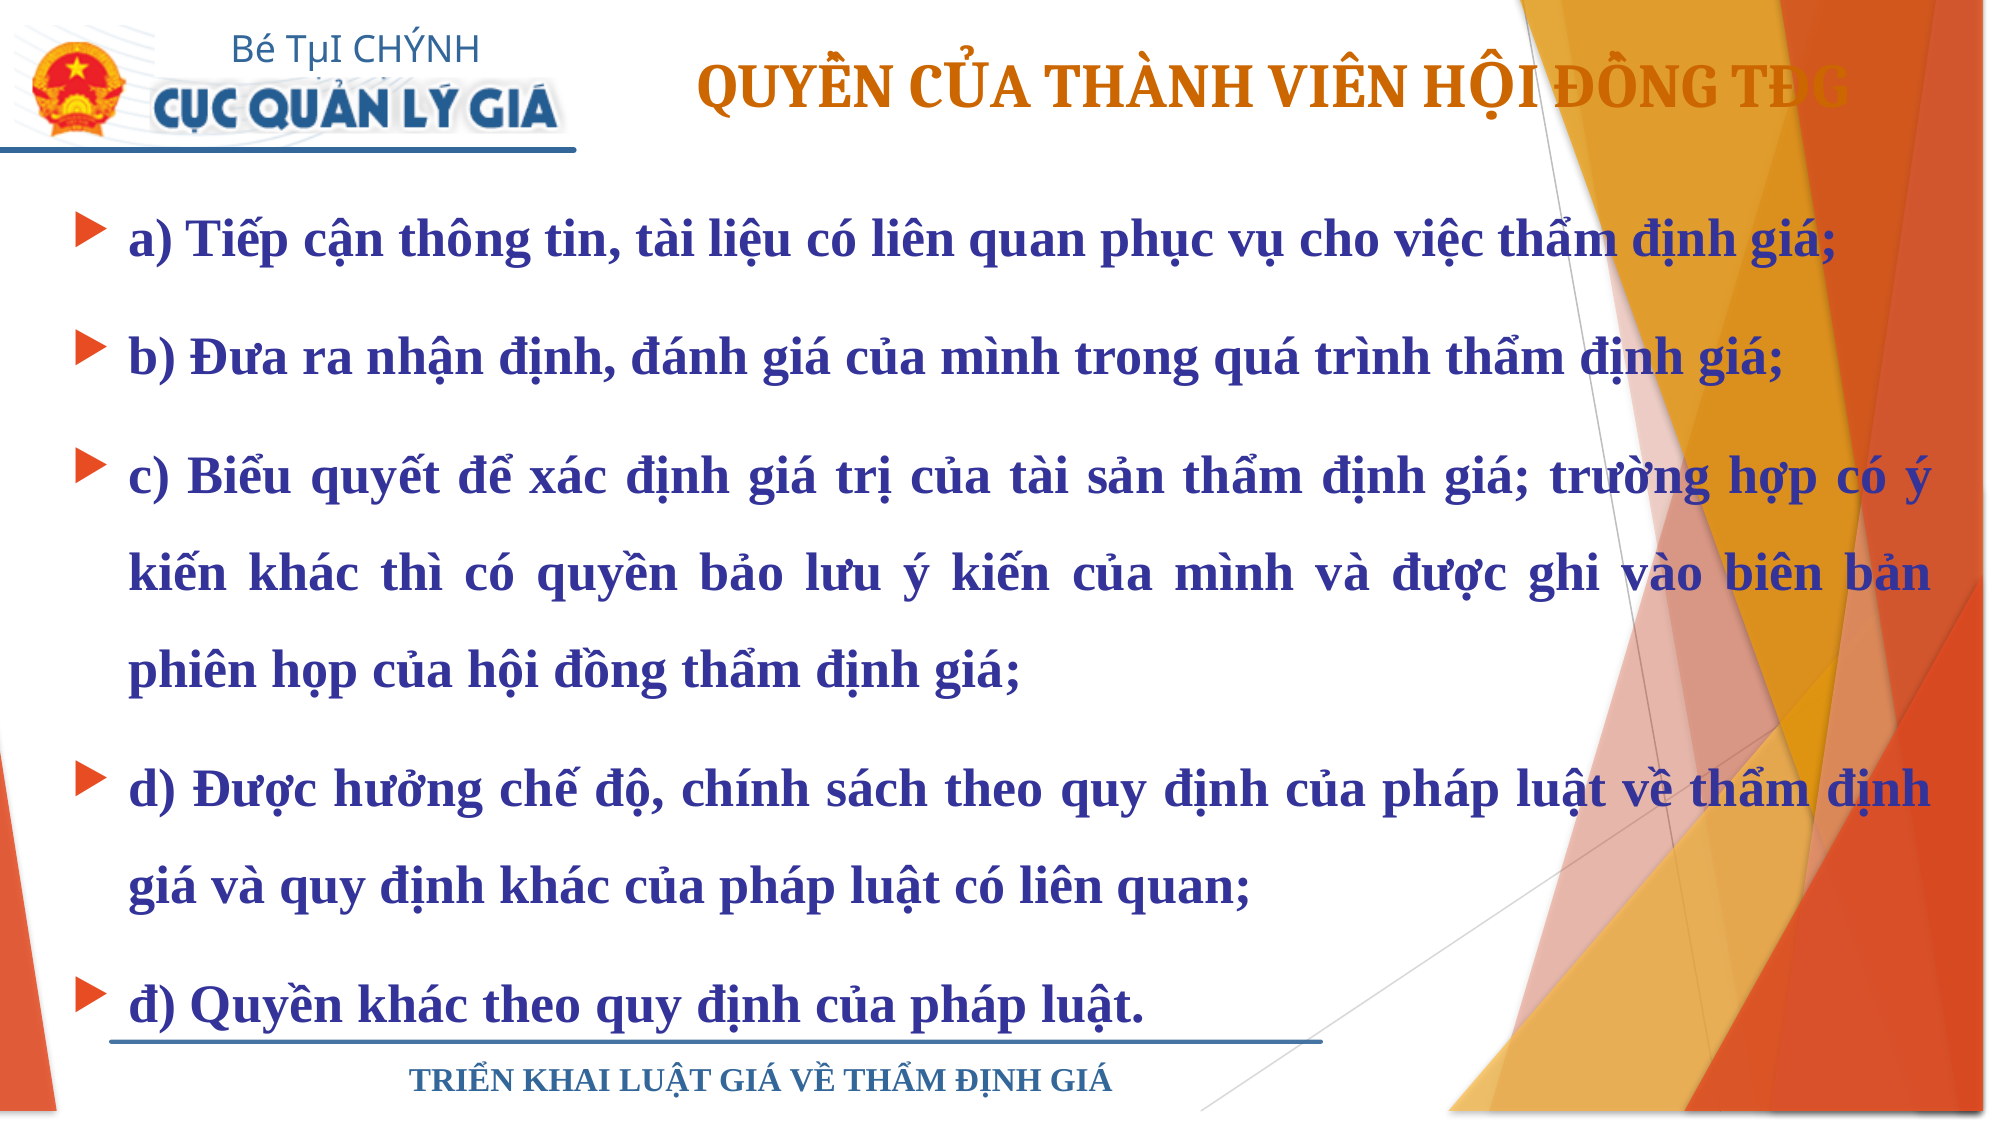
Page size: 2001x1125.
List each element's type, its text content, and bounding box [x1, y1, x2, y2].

picture [14, 25, 574, 147]
text_box QUYỀN CỦA THÀNH VIÊN HỘI ĐỒNG TĐG [688, 40, 1859, 125]
list a) Tiếp cận thông tin, tài liệu có liên quan phục vụ cho việc thẩm định giá; b) Đưa ra nhận định, đánh giá của mình trong quá trình thẩm định giá; c) Biểu quyết để xác định giá trị của tài sản thẩm định giá; trường hợp có ý kiến khác thì có quyền bảo lưu ý kiến của mình và được ghi vào biên bản phiên họp của hội đồng thẩm định giá; d) Được hưởng chế độ, chính sách theo quy định của pháp luật về thẩm định giá và quy định khác của pháp luật có liên quan; đ) Quyền khác theo quy định của pháp luật. [56, 162, 1950, 992]
